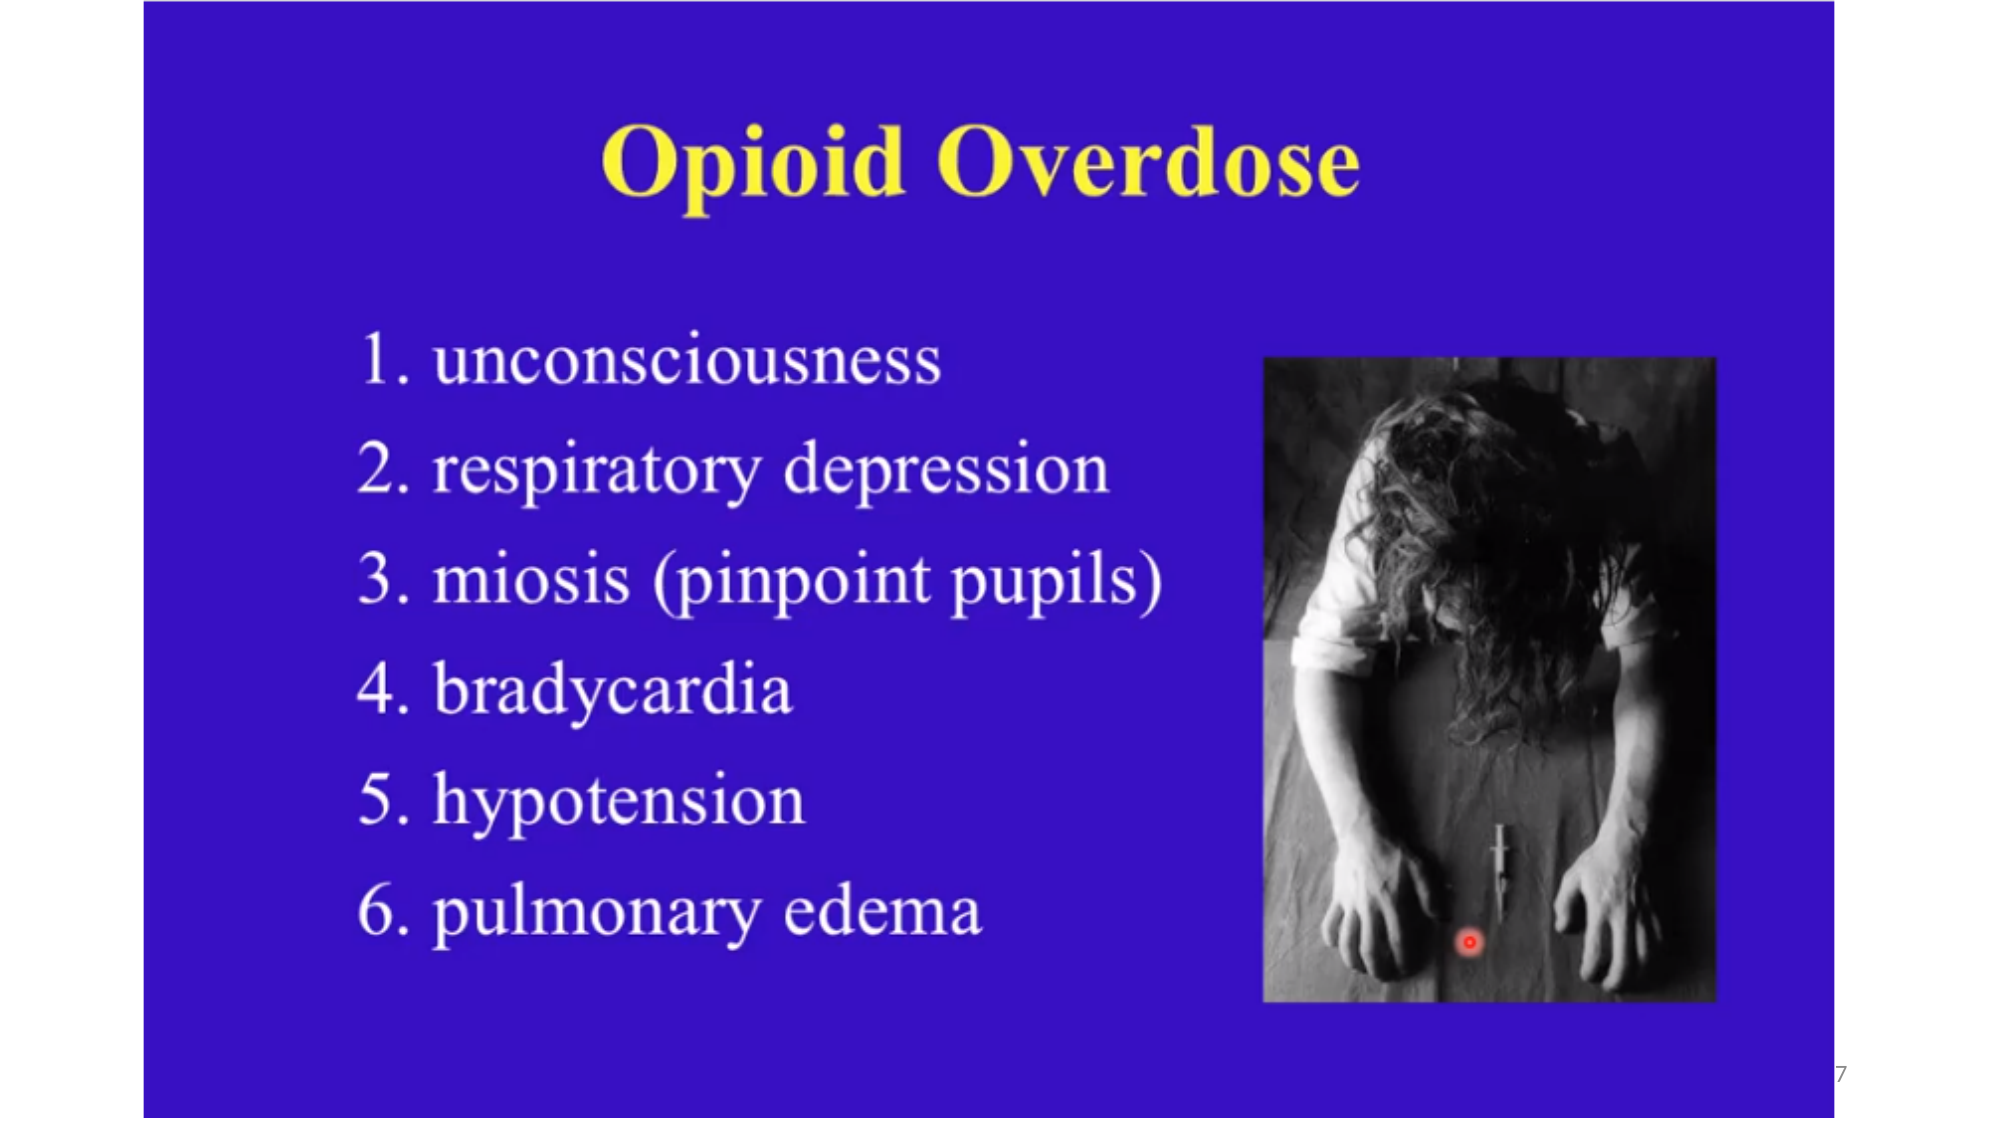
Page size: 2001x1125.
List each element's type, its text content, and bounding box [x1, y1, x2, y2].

picture [143, 0, 1835, 1118]
slide_number 7 [1835, 1042, 1863, 1103]
